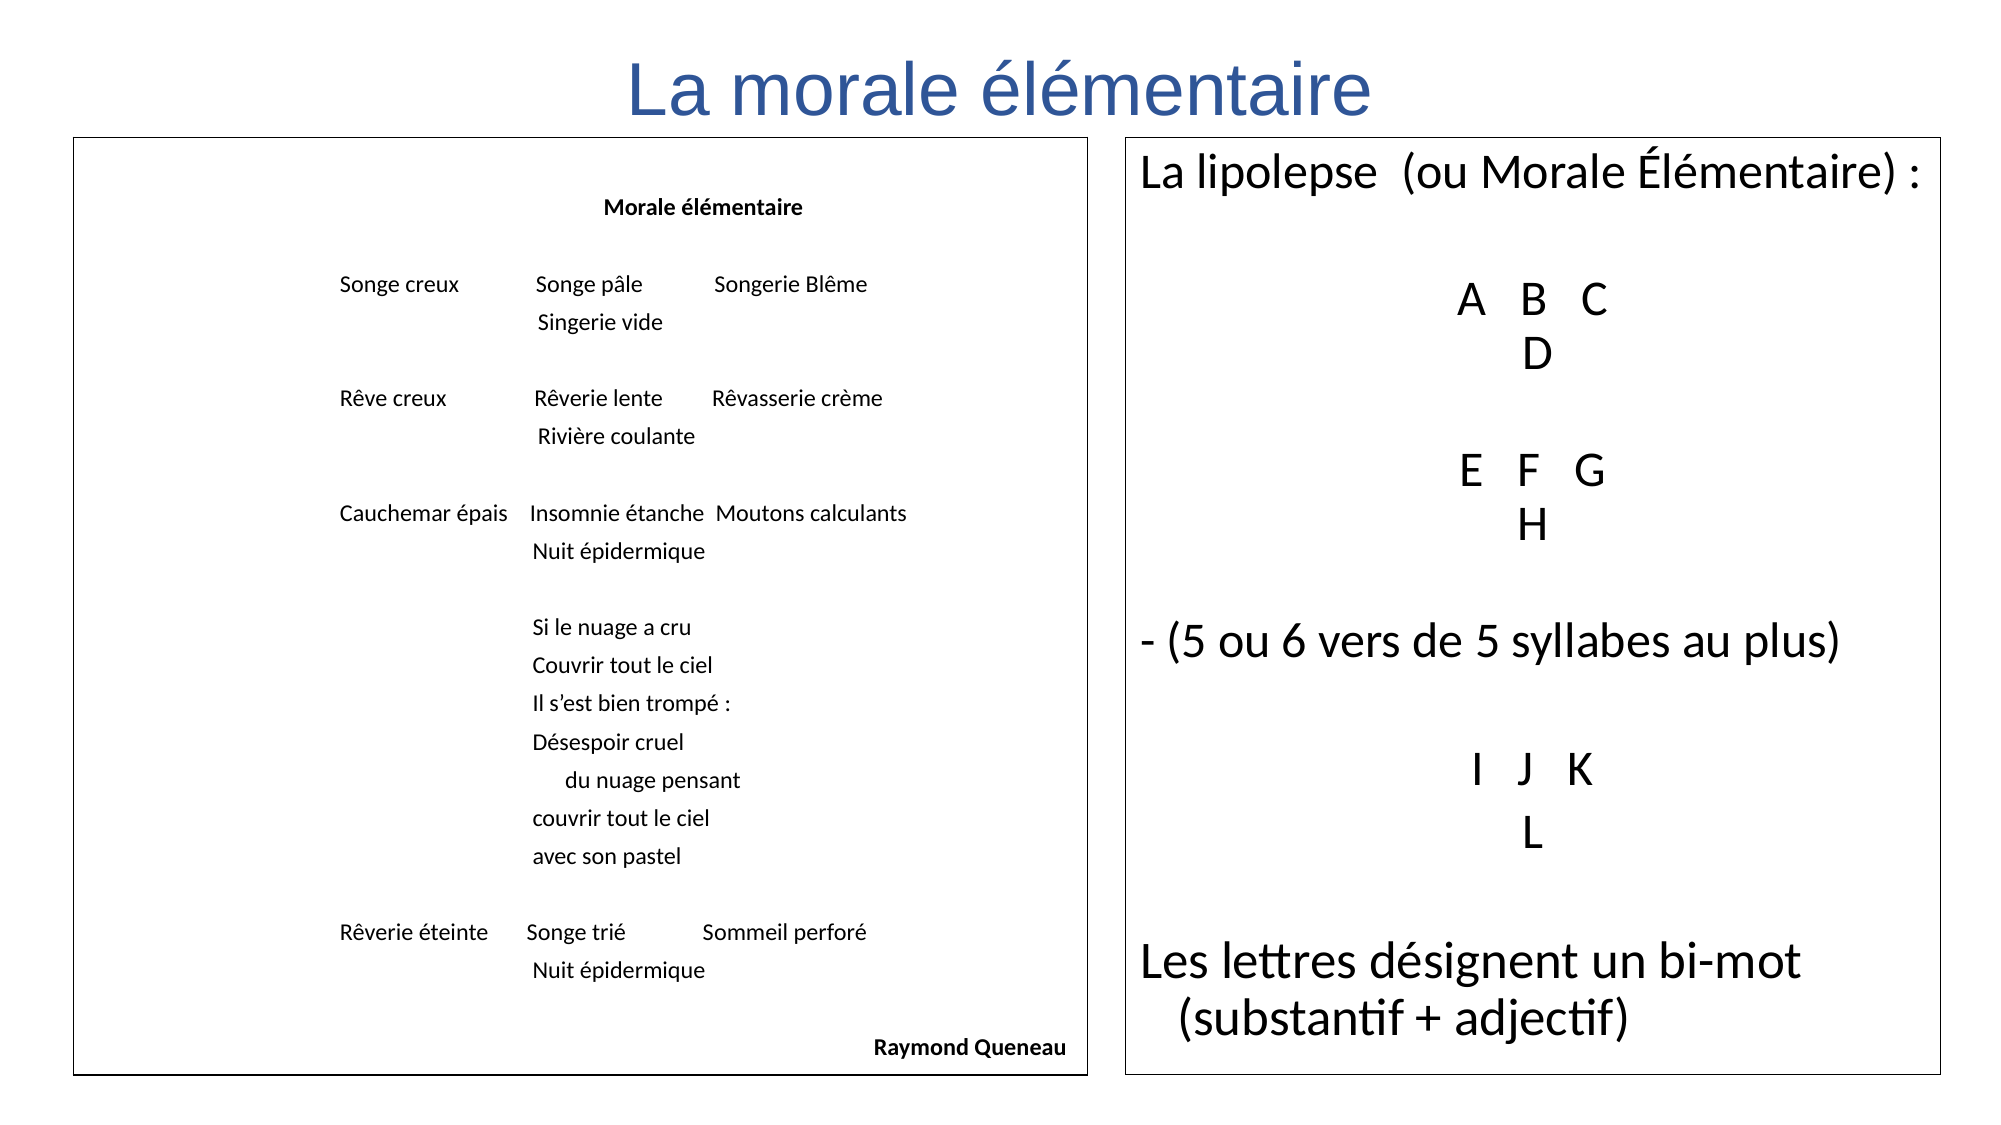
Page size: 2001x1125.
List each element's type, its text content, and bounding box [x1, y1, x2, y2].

list La lipolepse (ou Morale Élémentaire) : A B C D E F G H - (5 ou 6 vers de 5 syllabes au plus) I J K L Les lettres désignent un bi-mot (substantif + adjectif) [1125, 137, 1941, 1075]
table_header [74, 138, 1087, 1074]
title La morale élémentaire [324, 45, 1675, 138]
